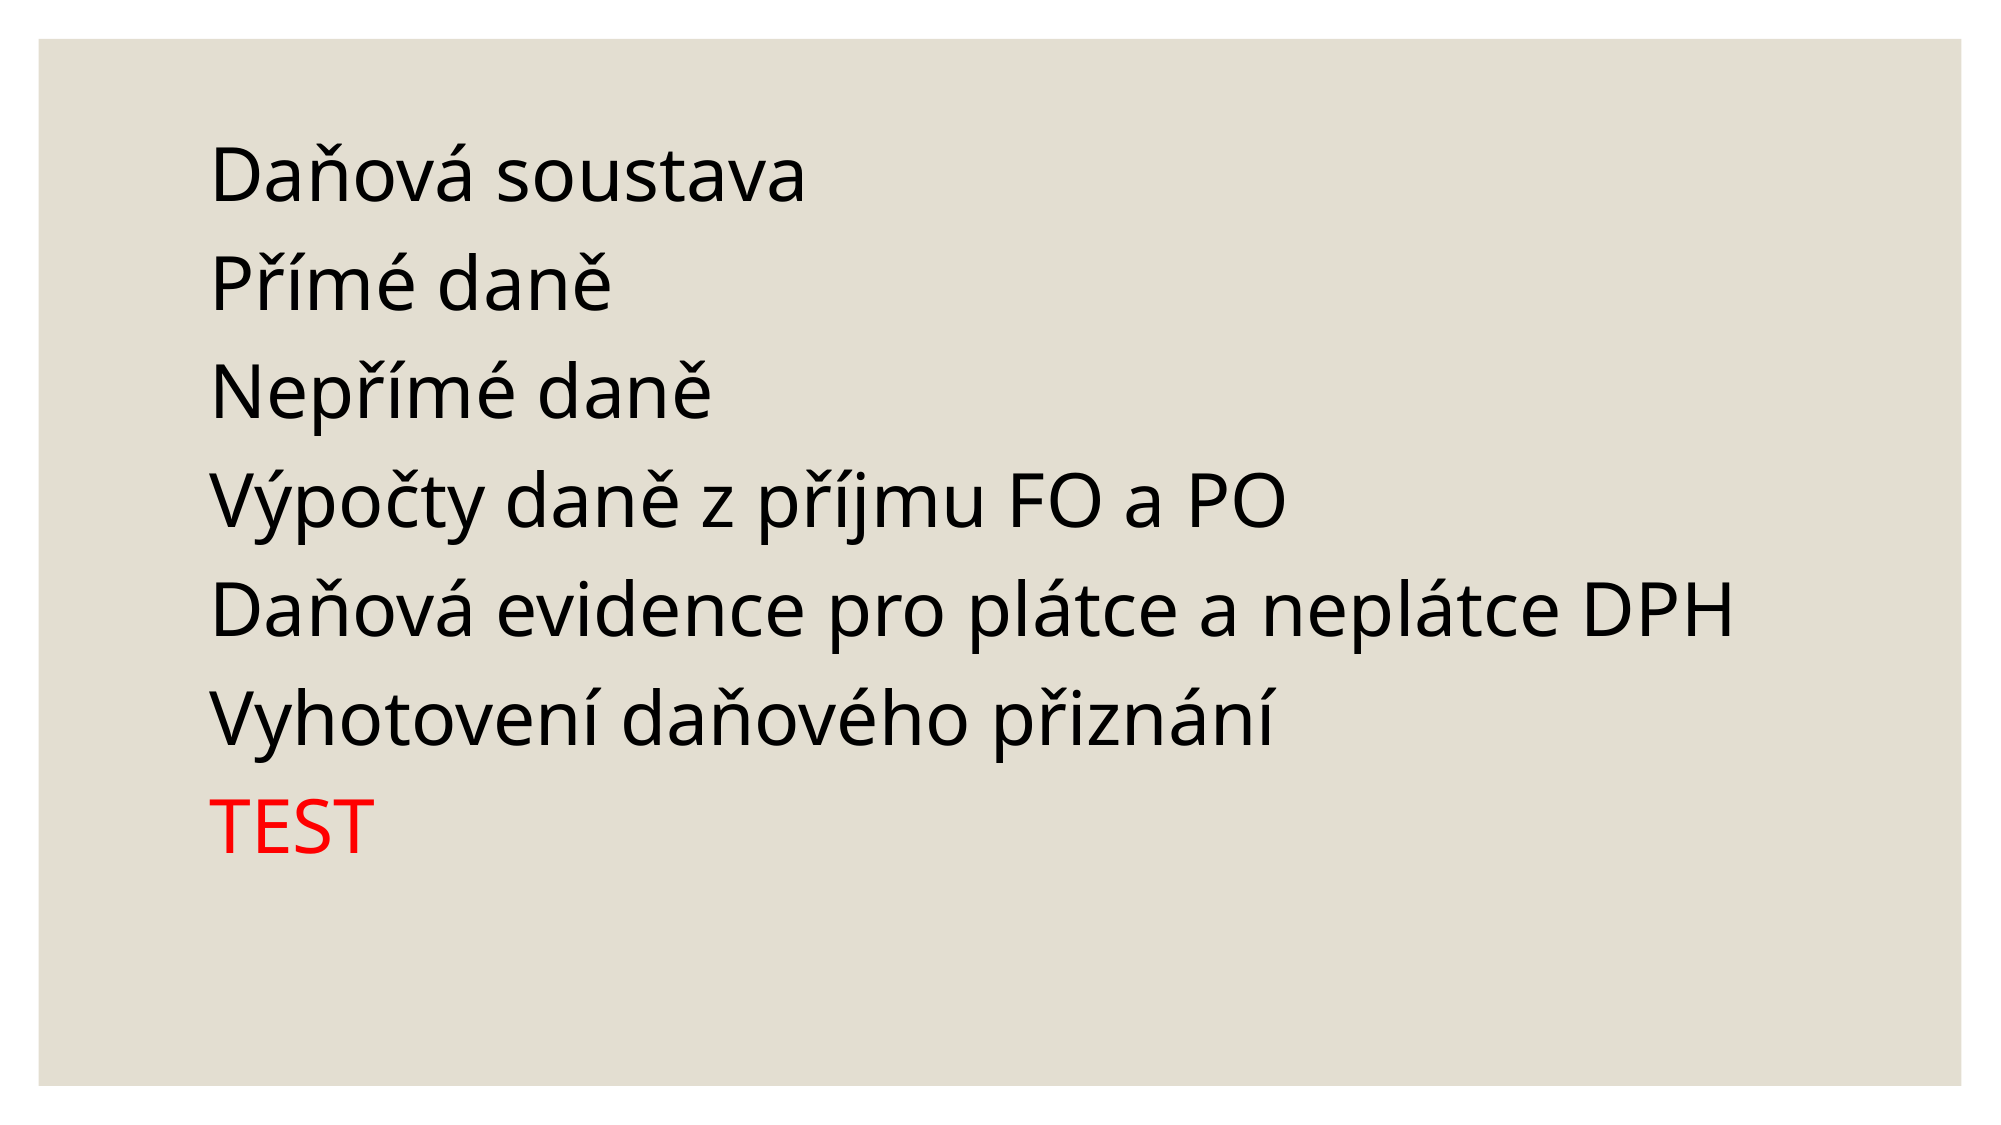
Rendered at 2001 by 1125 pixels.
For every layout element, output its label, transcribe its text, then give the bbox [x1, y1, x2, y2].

list Daňová soustava Přímé daně Nepřímé daně Výpočty daně z příjmu FO a PO Daňová evidence pro plátce a neplátce DPH Vyhotovení daňového přiznání TEST [174, 118, 1915, 990]
